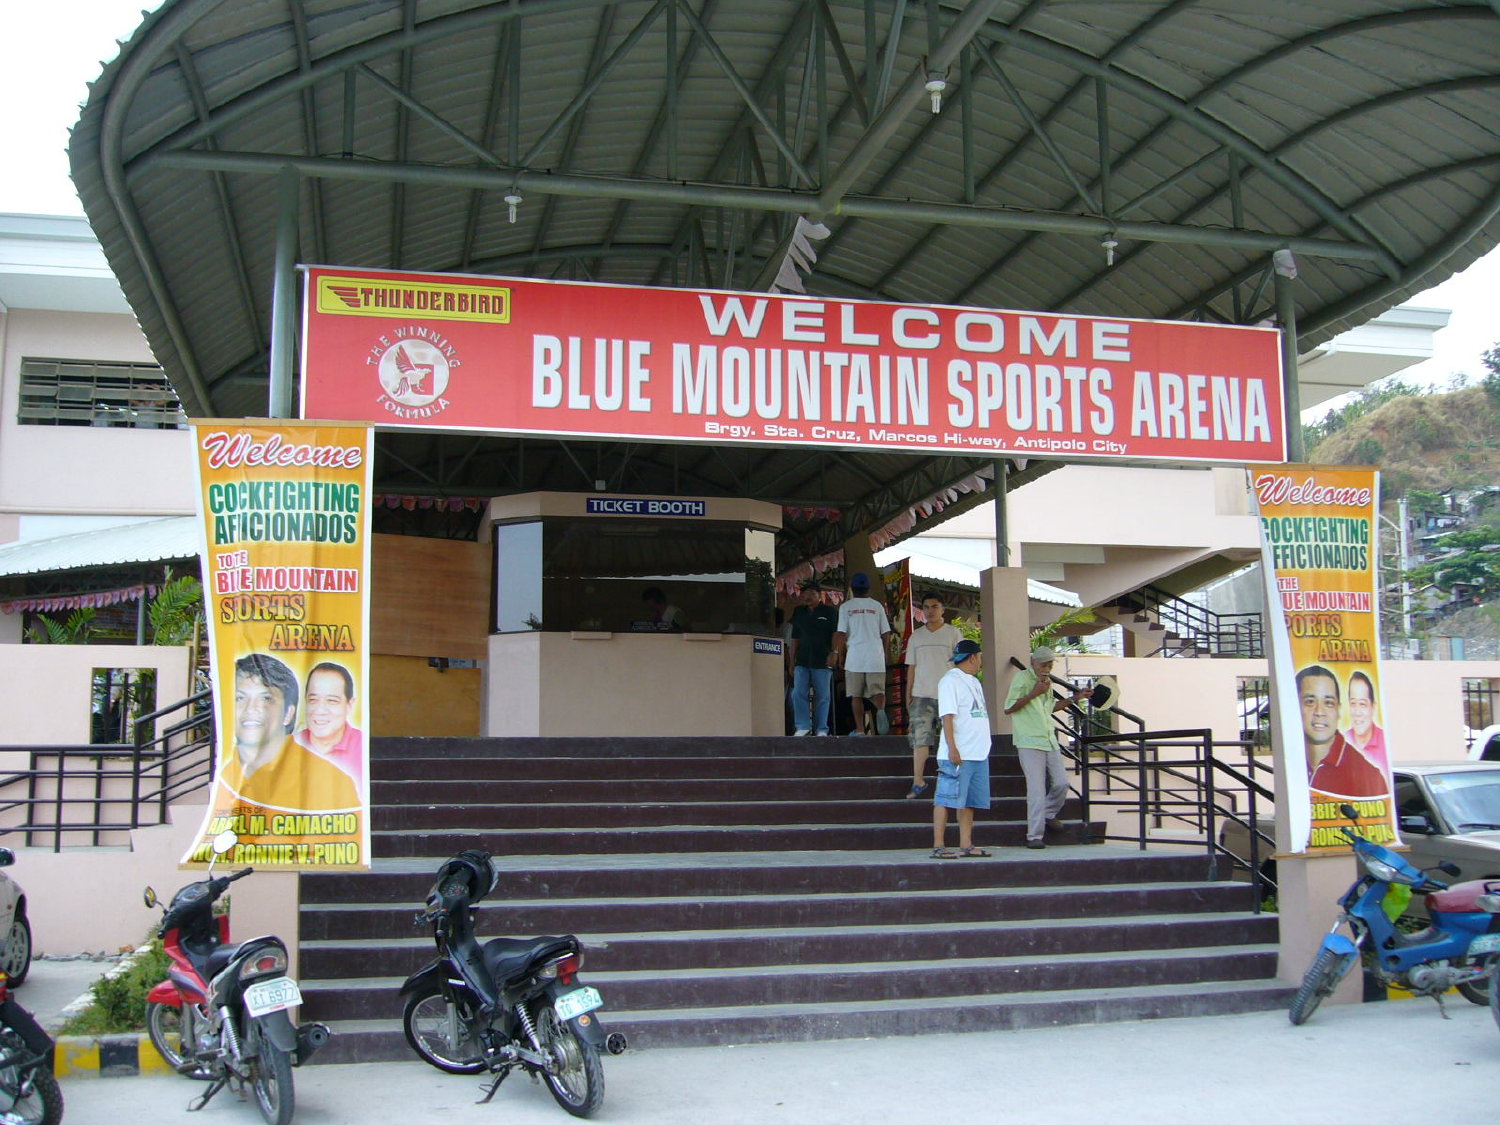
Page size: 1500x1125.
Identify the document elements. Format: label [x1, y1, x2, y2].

list [0, 0, 1500, 1125]
